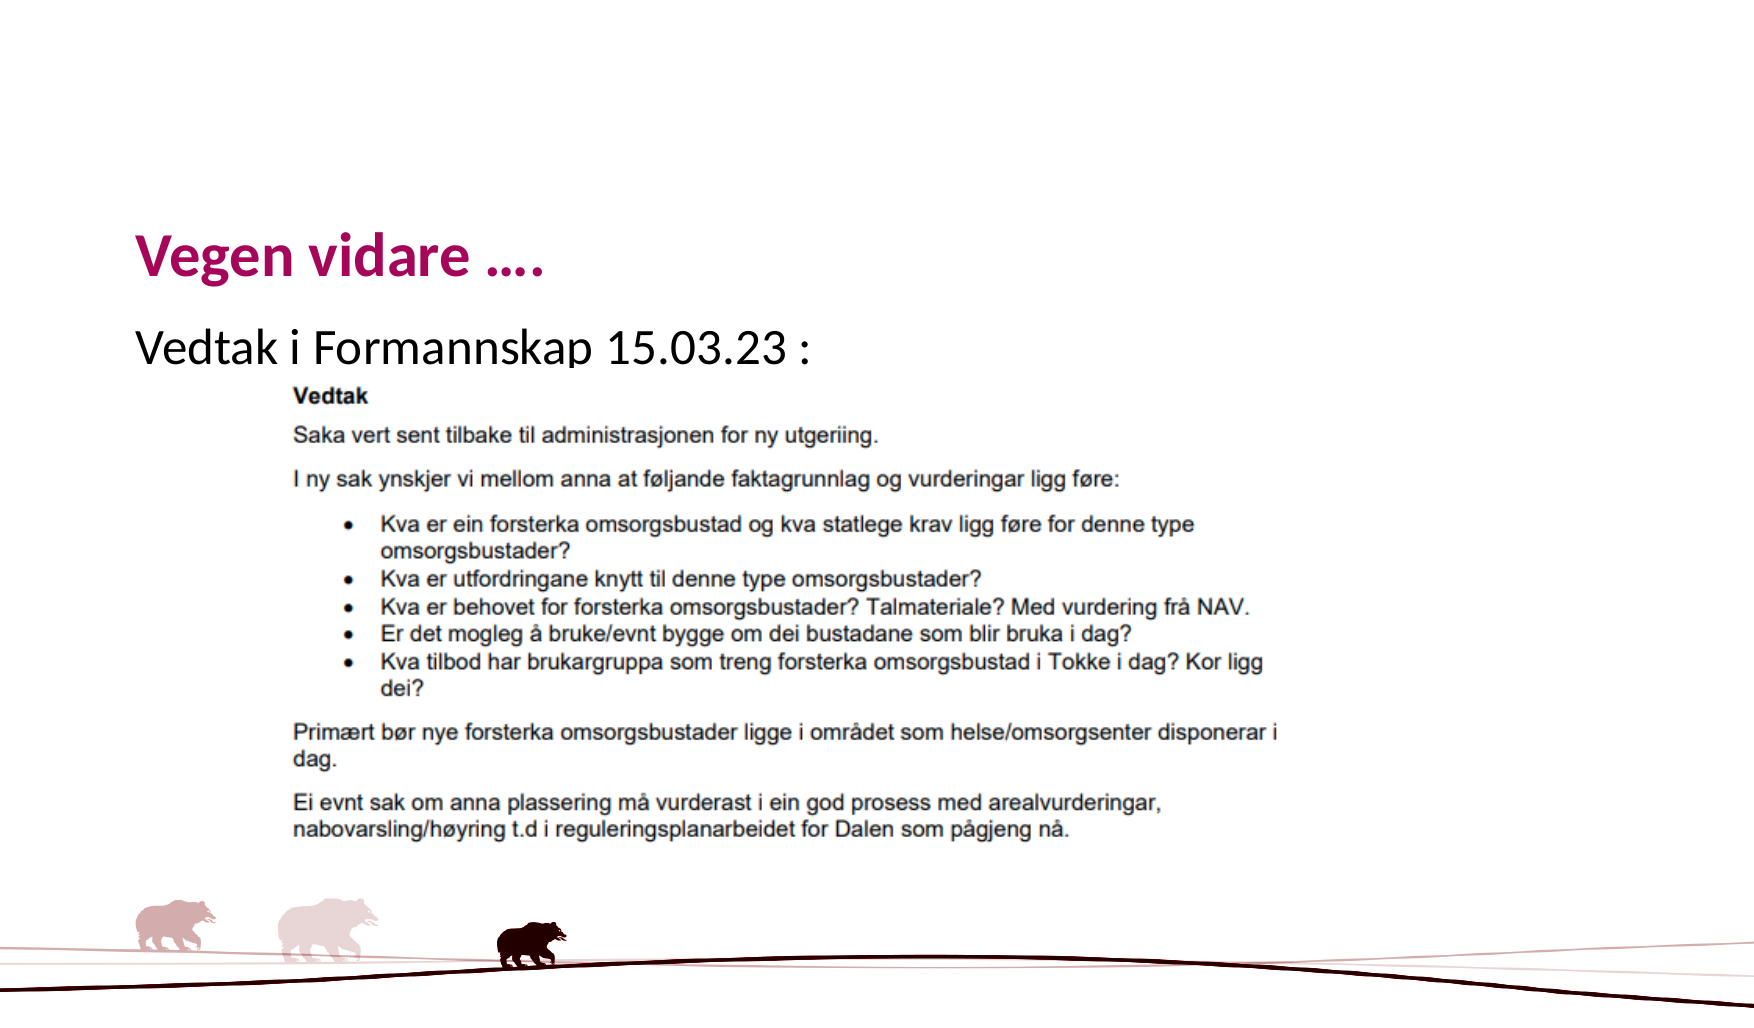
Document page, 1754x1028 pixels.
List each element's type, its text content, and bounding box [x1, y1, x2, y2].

picture [0, 877, 1754, 1028]
picture [274, 368, 1303, 862]
list Vedtak i Formannskap 15.03.23 : [120, 312, 1634, 948]
title Vegen vidare …. [120, 214, 1634, 298]
